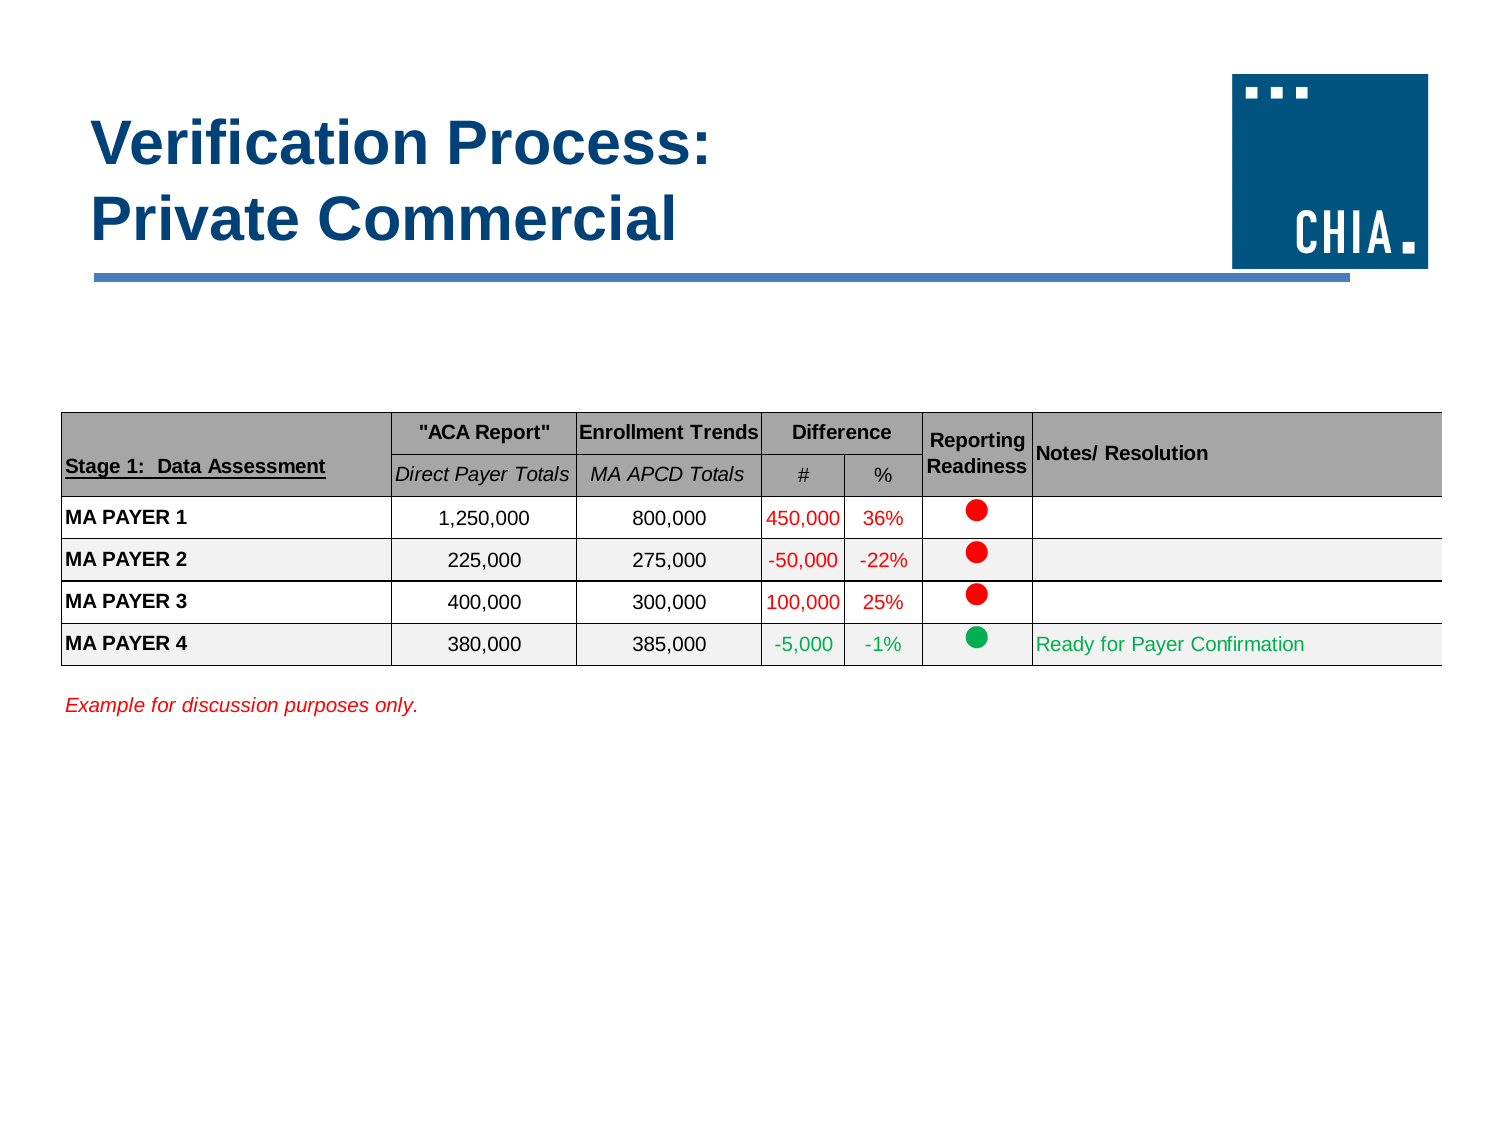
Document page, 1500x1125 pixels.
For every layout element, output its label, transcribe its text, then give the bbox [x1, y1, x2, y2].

picture [1354, 211, 1359, 252]
picture [1229, 74, 1432, 276]
picture [60, 411, 1444, 720]
title Verification Process: Private Commercial [75, 93, 1351, 261]
picture [1368, 211, 1390, 253]
picture [1246, 88, 1257, 93]
picture [1271, 88, 1282, 93]
picture [1297, 88, 1307, 93]
picture [1403, 243, 1414, 253]
